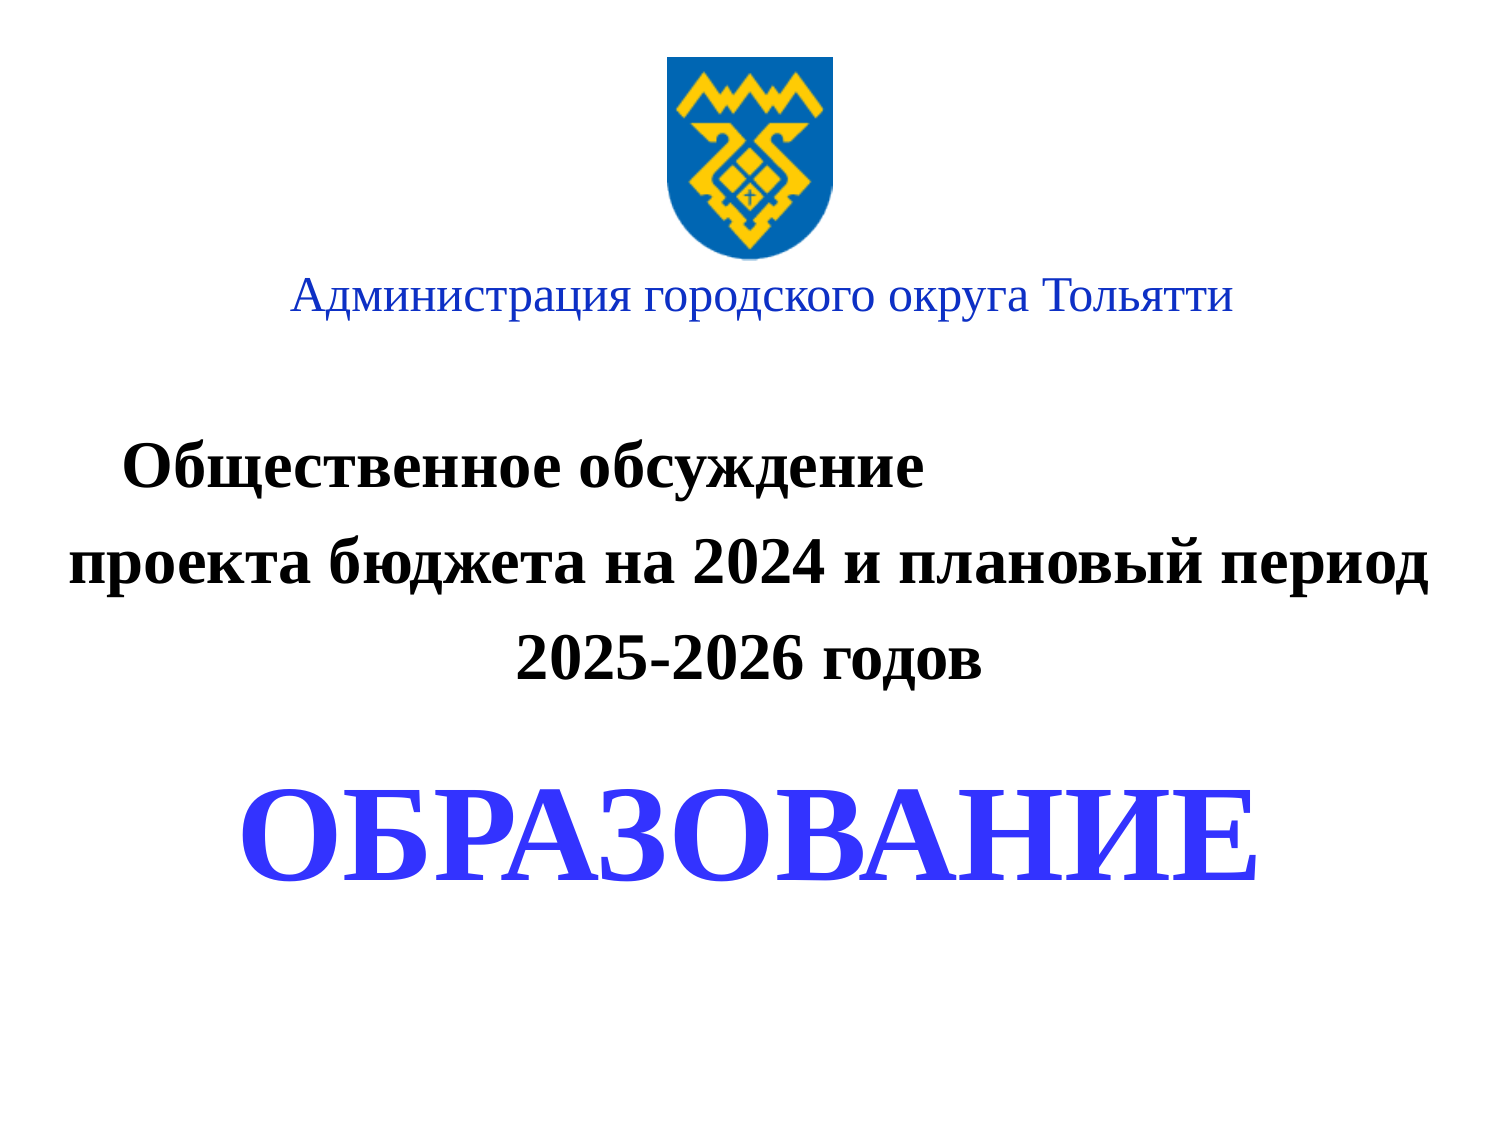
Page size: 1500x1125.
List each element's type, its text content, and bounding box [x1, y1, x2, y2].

title Администрация городского округа Тольятти [116, 255, 1408, 327]
subtitle Общественное обсуждение проекта бюджета на 2024 и плановый период 2025-2026 годов ОБРАЗОВАНИЕ [52, 397, 1447, 965]
picture [666, 57, 833, 262]
